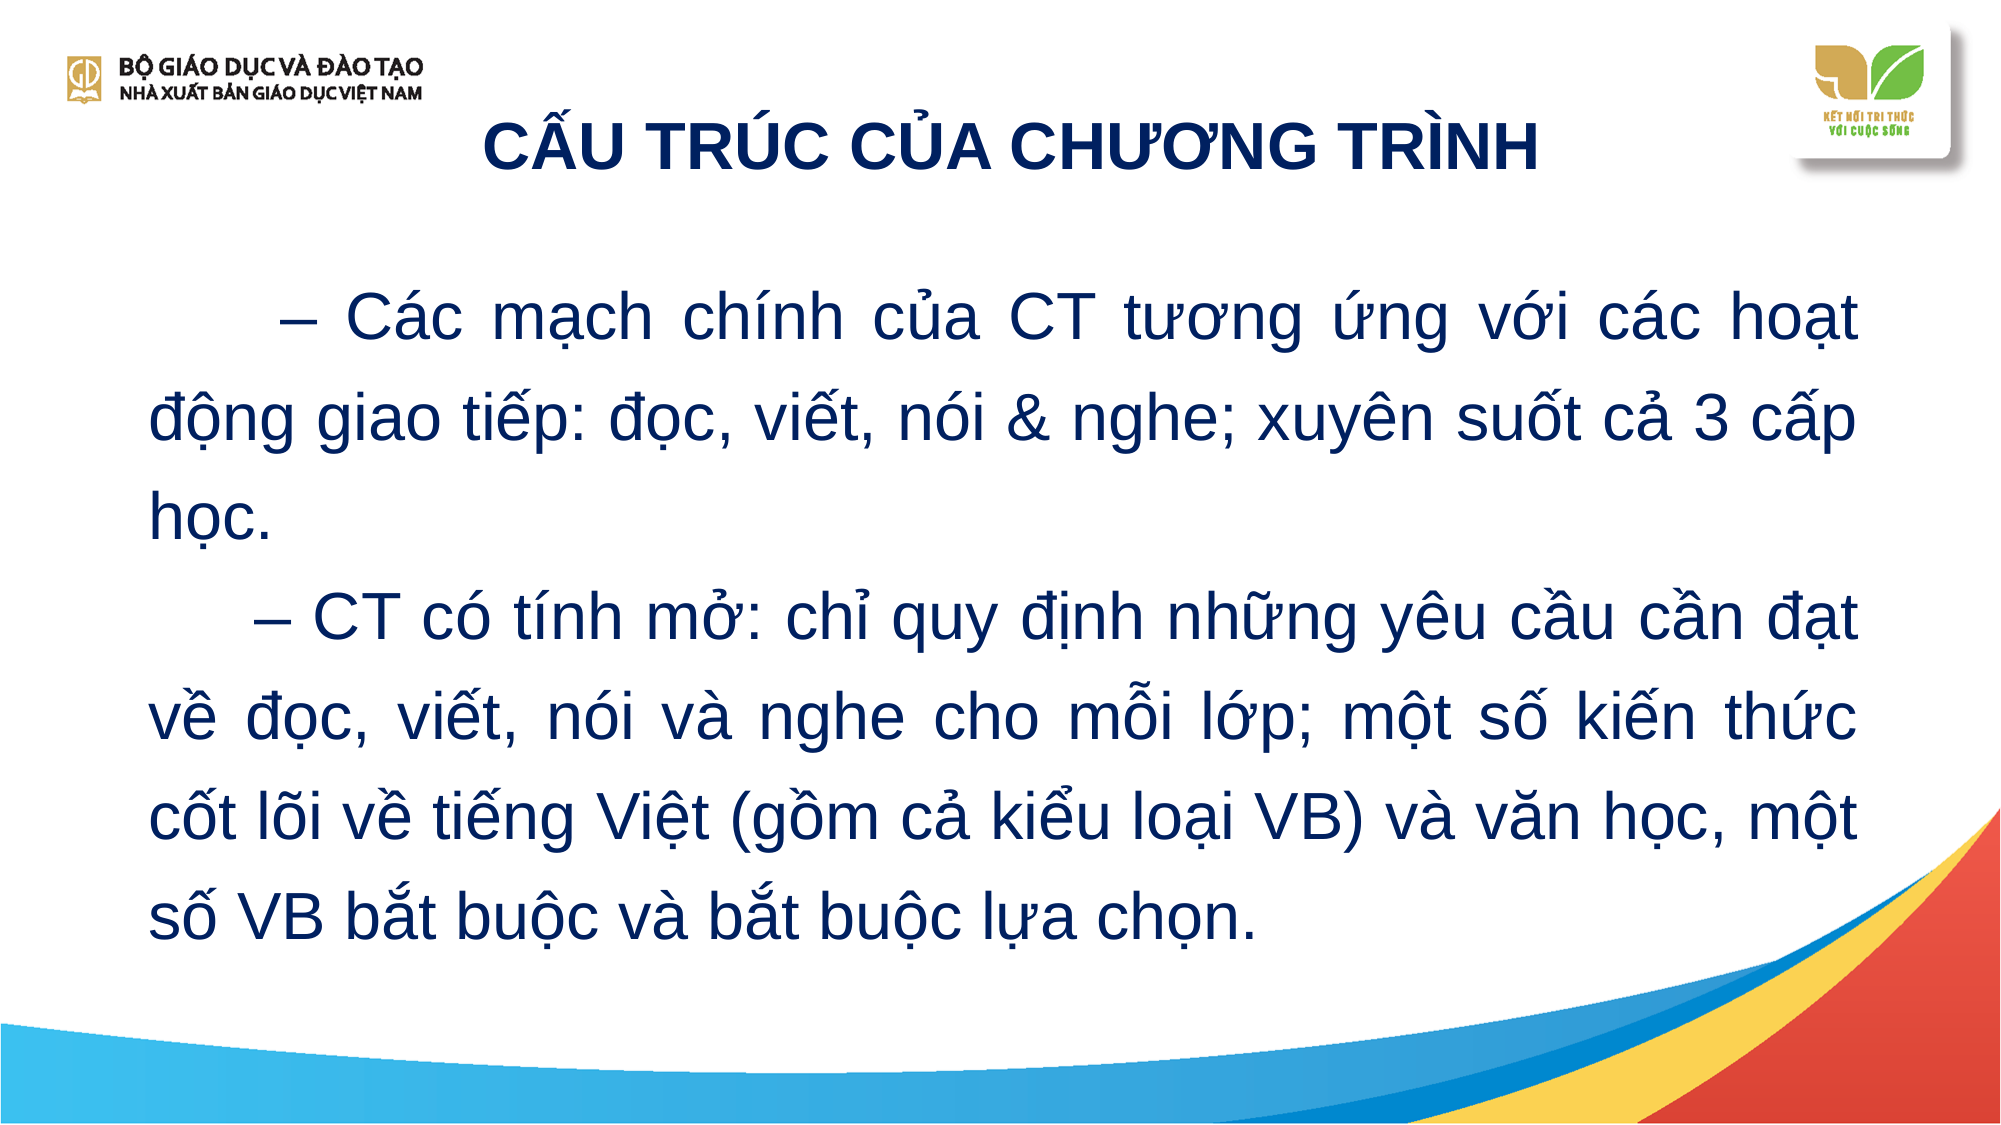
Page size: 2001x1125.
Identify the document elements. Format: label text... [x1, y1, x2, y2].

picture [0, 0, 2001, 1125]
title CẤU TRÚC CỦA CHƯƠNG TRÌNH [149, 79, 1875, 245]
list – Các mạch chính của CT tương ứng với các hoạt động giao tiếp: đọc, viết, nói & nghe; xuyên suốt cả 3 cấp học. – CT có tính mở: chỉ quy định những yêu cầu cần đạt về đọc, viết, nói và nghe cho mỗi lớp; một số kiến thức cốt lõi về tiếng Việt (gồm cả kiểu loại VB) và văn học, một số VB bắt buộc và bắt buộc lựa chọn. [133, 245, 1875, 1015]
